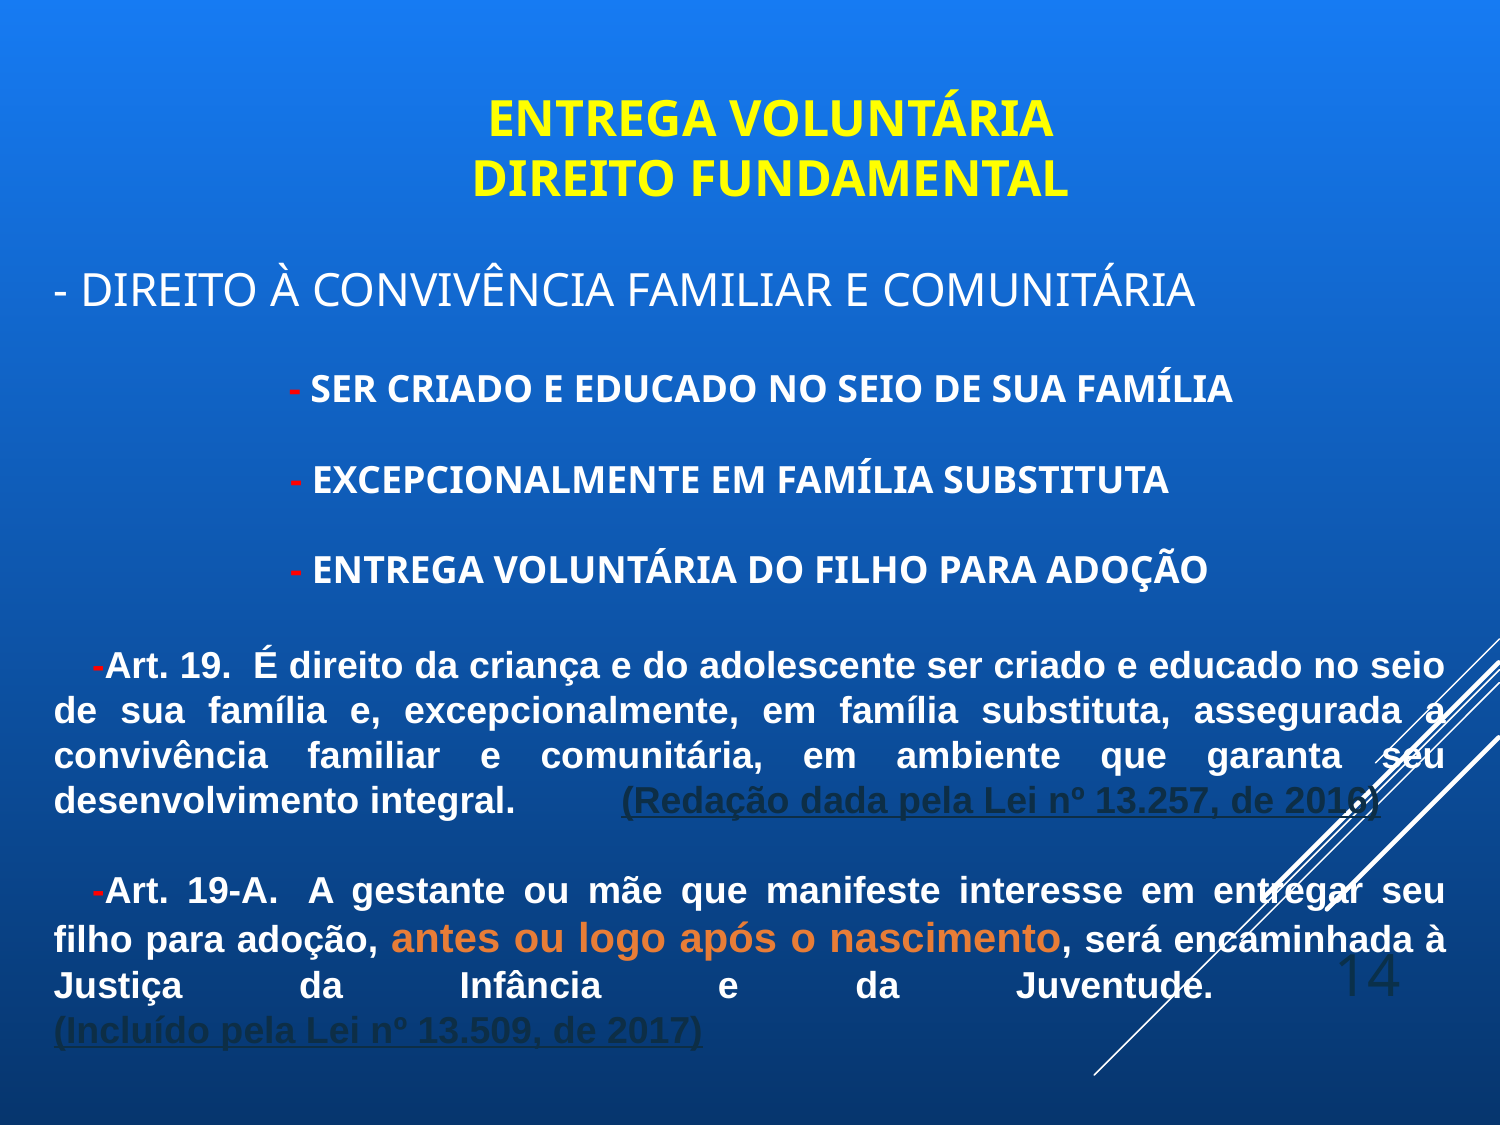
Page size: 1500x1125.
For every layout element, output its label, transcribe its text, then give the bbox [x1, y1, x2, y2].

text_box ENTREGA VOLUNTÁRIA DIREITO FUNDAMENTAL - DIREITO À CONVIVÊNCIA FAMILIAR E COMUNITÁRIA - SER CRIADO E EDUCADO NO SEIO DE SUA FAMÍLIA - EXCEPCIONALMENTE EM FAMÍLIA SUBSTITUTA - ENTREGA VOLUNTÁRIA DO FILHO PARA ADOÇÃO -Art. 19. É direito da criança e do adolescente ser criado e educado no seio de sua família e, excepcionalmente, em família substituta, assegurada a convivência familiar e comunitária, em ambiente que garanta seu desenvolvimento integral. (Redação dada pela Lei nº 13.257, de 2016) -Art. 19-A. A gestante ou mãe que manifeste interesse em entregar seu filho para adoção, antes ou logo após o nascimento, será encaminhada à Justiça da Infância e da Juventude. (Incluído pela Lei nº 13.509, de 2017) [38, 78, 1462, 1125]
